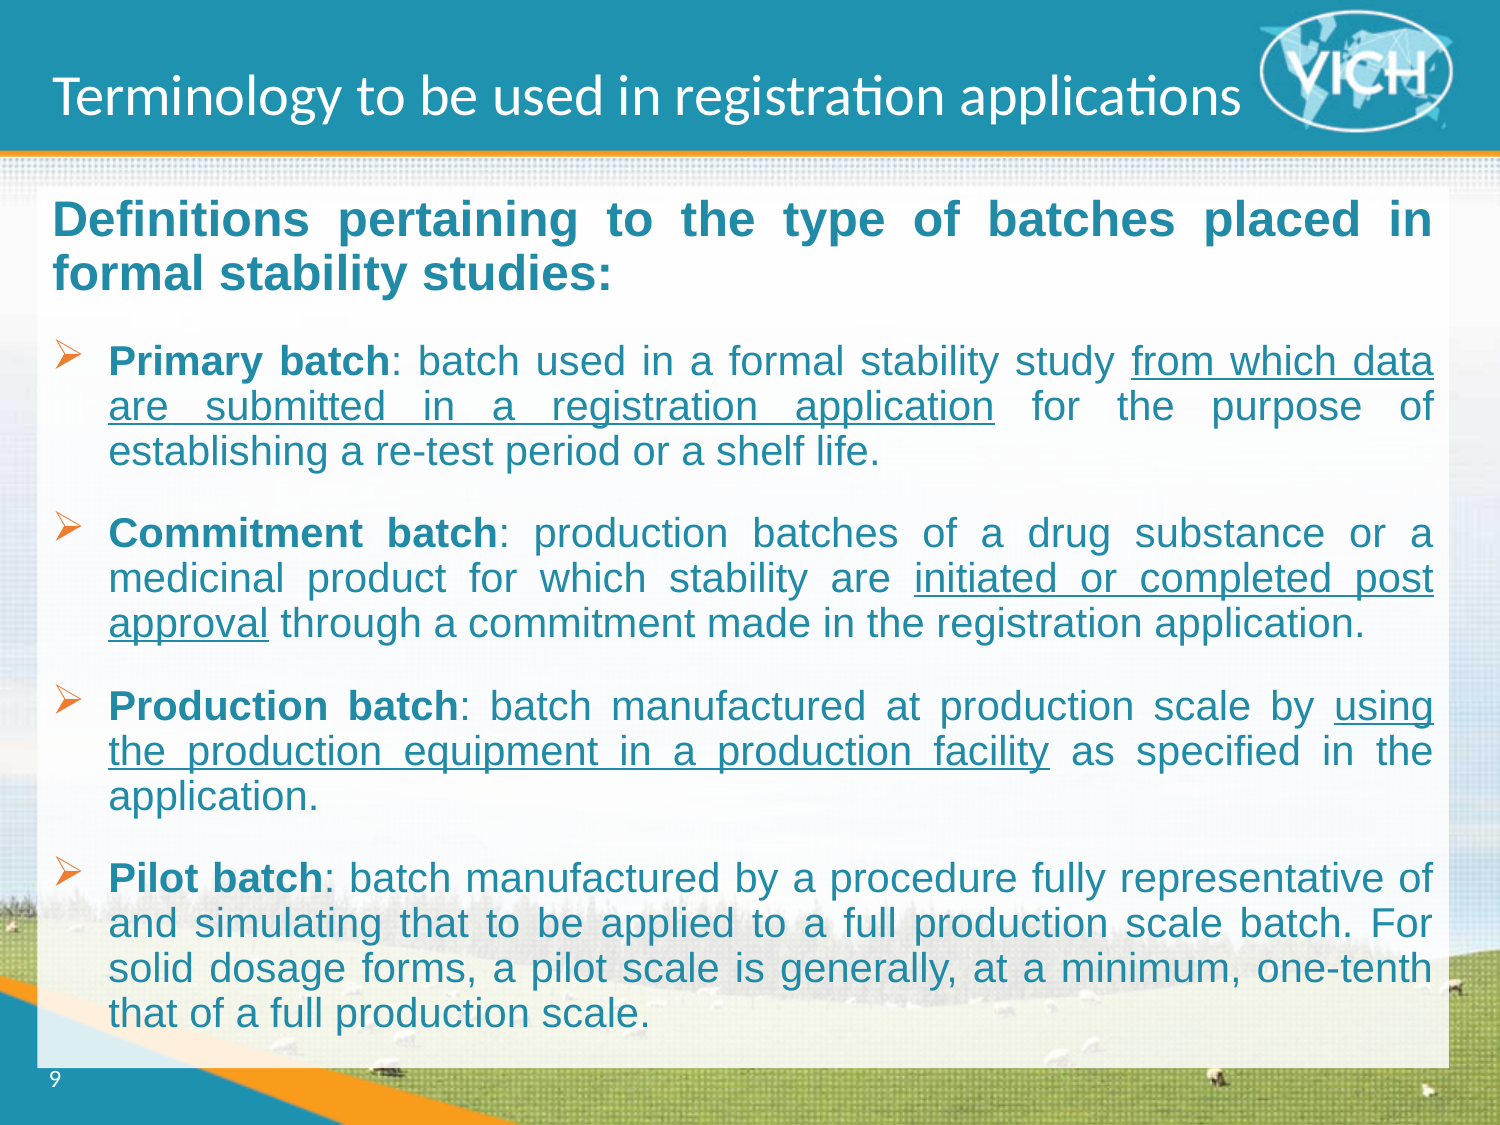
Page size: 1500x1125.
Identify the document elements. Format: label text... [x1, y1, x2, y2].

list Definitions pertaining to the type of batches placed in formal stability studies: Primary batch: batch used in a formal stability study from which data are submitted in a registration application for the purpose of establishing a re-test period or a shelf life. Commitment batch: production batches of a drug substance or a medicinal product for which stability are initiated or completed post approval through a commitment made in the registration application. Production batch: batch manufactured at production scale by using the production equipment in a production facility as specified in the application. Pilot batch: batch manufactured by a procedure fully representative of and simulating that to be applied to a full production scale batch. For solid dosage forms, a pilot scale is generally, at a minimum, one-tenth that of a full production scale. [37, 186, 1449, 1069]
picture [0, 158, 1500, 1125]
list Terminology to be used in registration applications [37, 57, 1299, 143]
picture [0, 0, 1500, 157]
